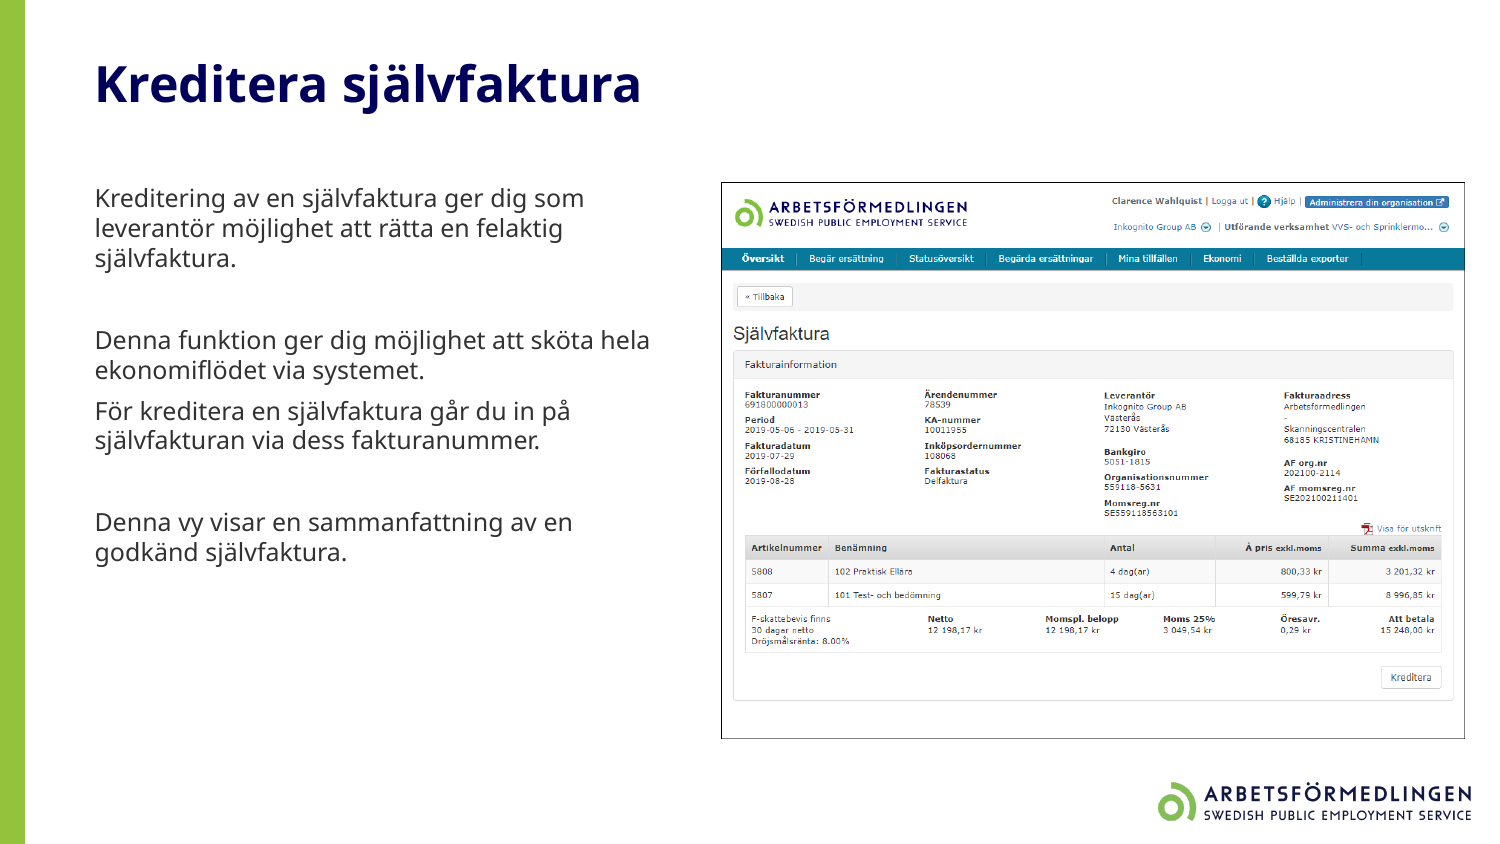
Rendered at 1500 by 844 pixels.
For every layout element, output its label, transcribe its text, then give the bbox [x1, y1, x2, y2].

picture [720, 182, 1465, 740]
title Kreditera självfaktura [94, 52, 1312, 164]
picture [1010, 258, 1023, 262]
list Kreditering av en självfaktura ger dig som leverantör möjlighet att rätta en felaktig självfaktura. Denna funktion ger dig möjlighet att sköta hela ekonomiflödet via systemet. För kreditera en självfaktura går du in på självfakturan via dess fakturanummer. Denna vy visar en sammanfattning av en godkänd självfaktura. [94, 182, 680, 768]
picture [1288, 255, 1295, 261]
picture [1158, 782, 1471, 821]
picture [1148, 255, 1155, 261]
